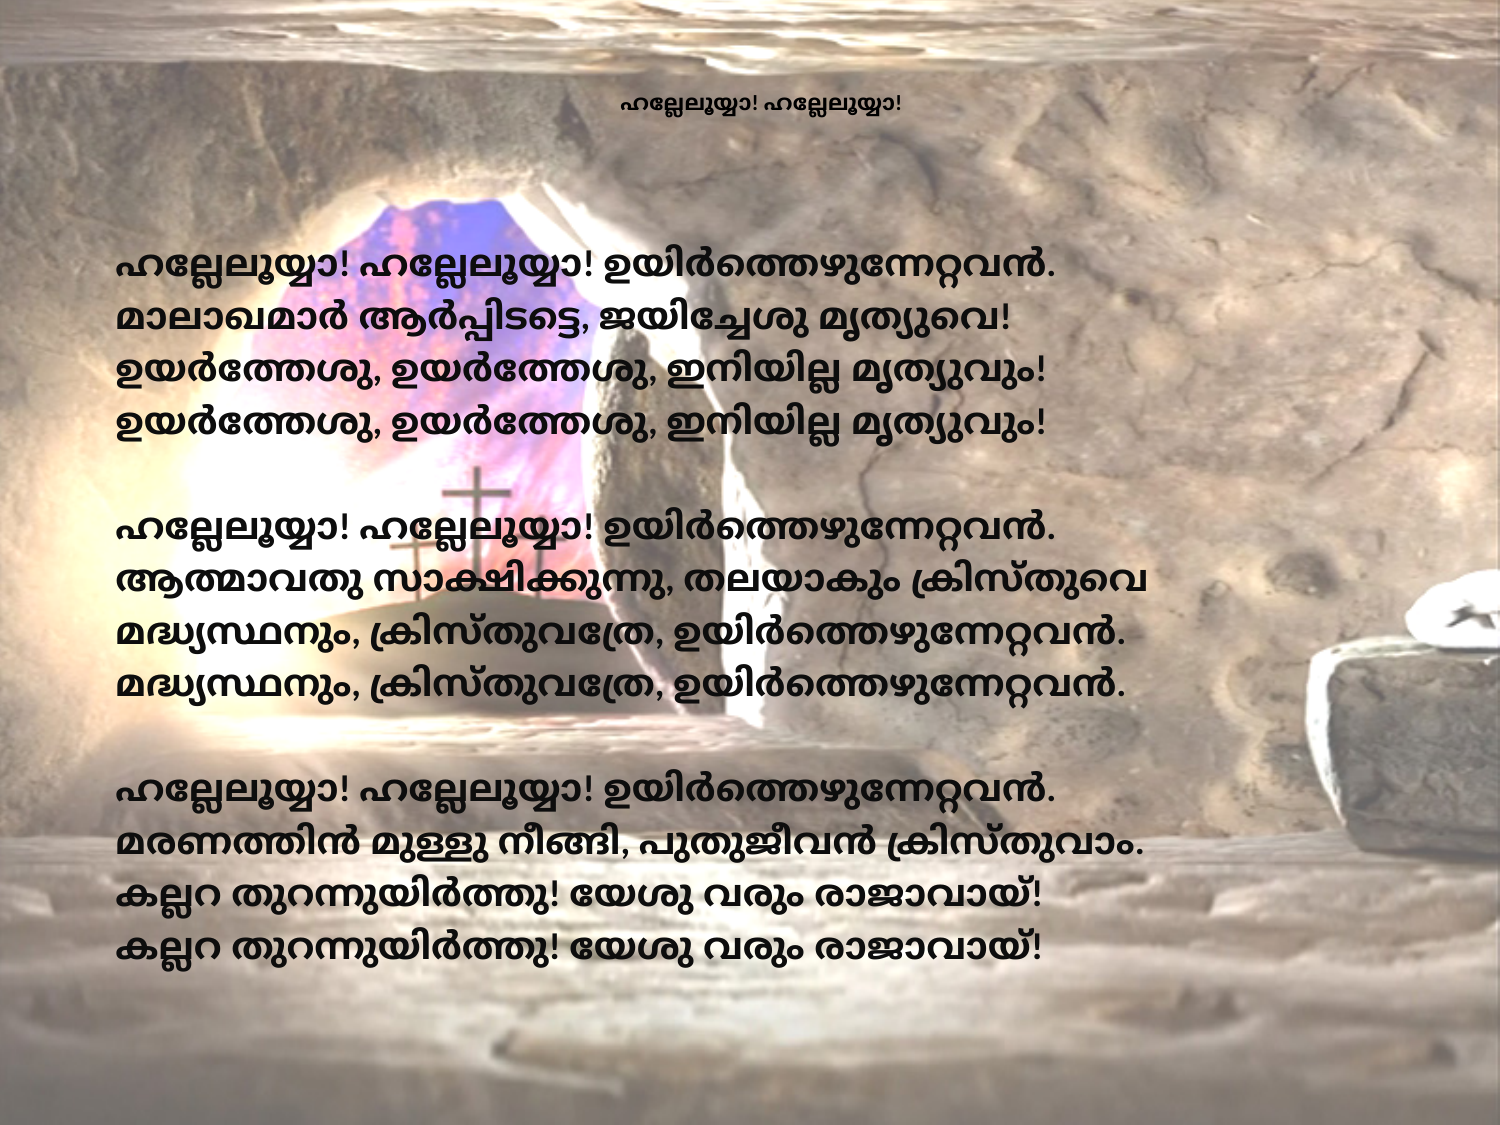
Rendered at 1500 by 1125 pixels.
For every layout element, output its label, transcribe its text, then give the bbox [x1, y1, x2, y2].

title ഹല്ലേലൂയ്യാ! ഹല്ലേലൂയ്യാ! [123, 54, 1399, 150]
subtitle ഹല്ലേലൂയ്യാ! ഹല്ലേലൂയ്യാ! ഉയിർത്തെഴുന്നേറ്റവൻ. മാലാഖമാർ ആർപ്പിടട്ടെ, ജയിച്ചേശു മൃത്യുവെ! ഉയർത്തേശു, ഉയർത്തേശു, ഇനിയില്ല മൃത്യുവും! ഉയർത്തേശു, ഉയർത്തേശു, ഇനിയില്ല മൃത്യുവും! ഹല്ലേലൂയ്യാ! ഹല്ലേലൂയ്യാ! ഉയിർത്തെഴുന്നേറ്റവൻ. ആത്മാവതു സാക്ഷിക്കുന്നു, തലയാകും ക്രിസ്തുവെ മദ്ധ്യസ്ഥനും, ക്രിസ്തുവത്രേ, ഉയിർത്തെഴുന്നേറ്റവൻ. മദ്ധ്യസ്ഥനും, ക്രിസ്തുവത്രേ, ഉയിർത്തെഴുന്നേറ്റവൻ. ഹല്ലേലൂയ്യാ! ഹല്ലേലൂയ്യാ! ഉയിർത്തെഴുന്നേറ്റവൻ. മരണത്തിൻ മുള്ളു നീങ്ങി, പുതുജീവൻ ക്രിസ്തുവാം. കല്ലറ തുറന്നുയിർത്തു! യേശു വരും രാജാവായ്! കല്ലറ തുറന്നുയിർത്തു! യേശു വരും രാജാവായ്! [100, 231, 1293, 996]
